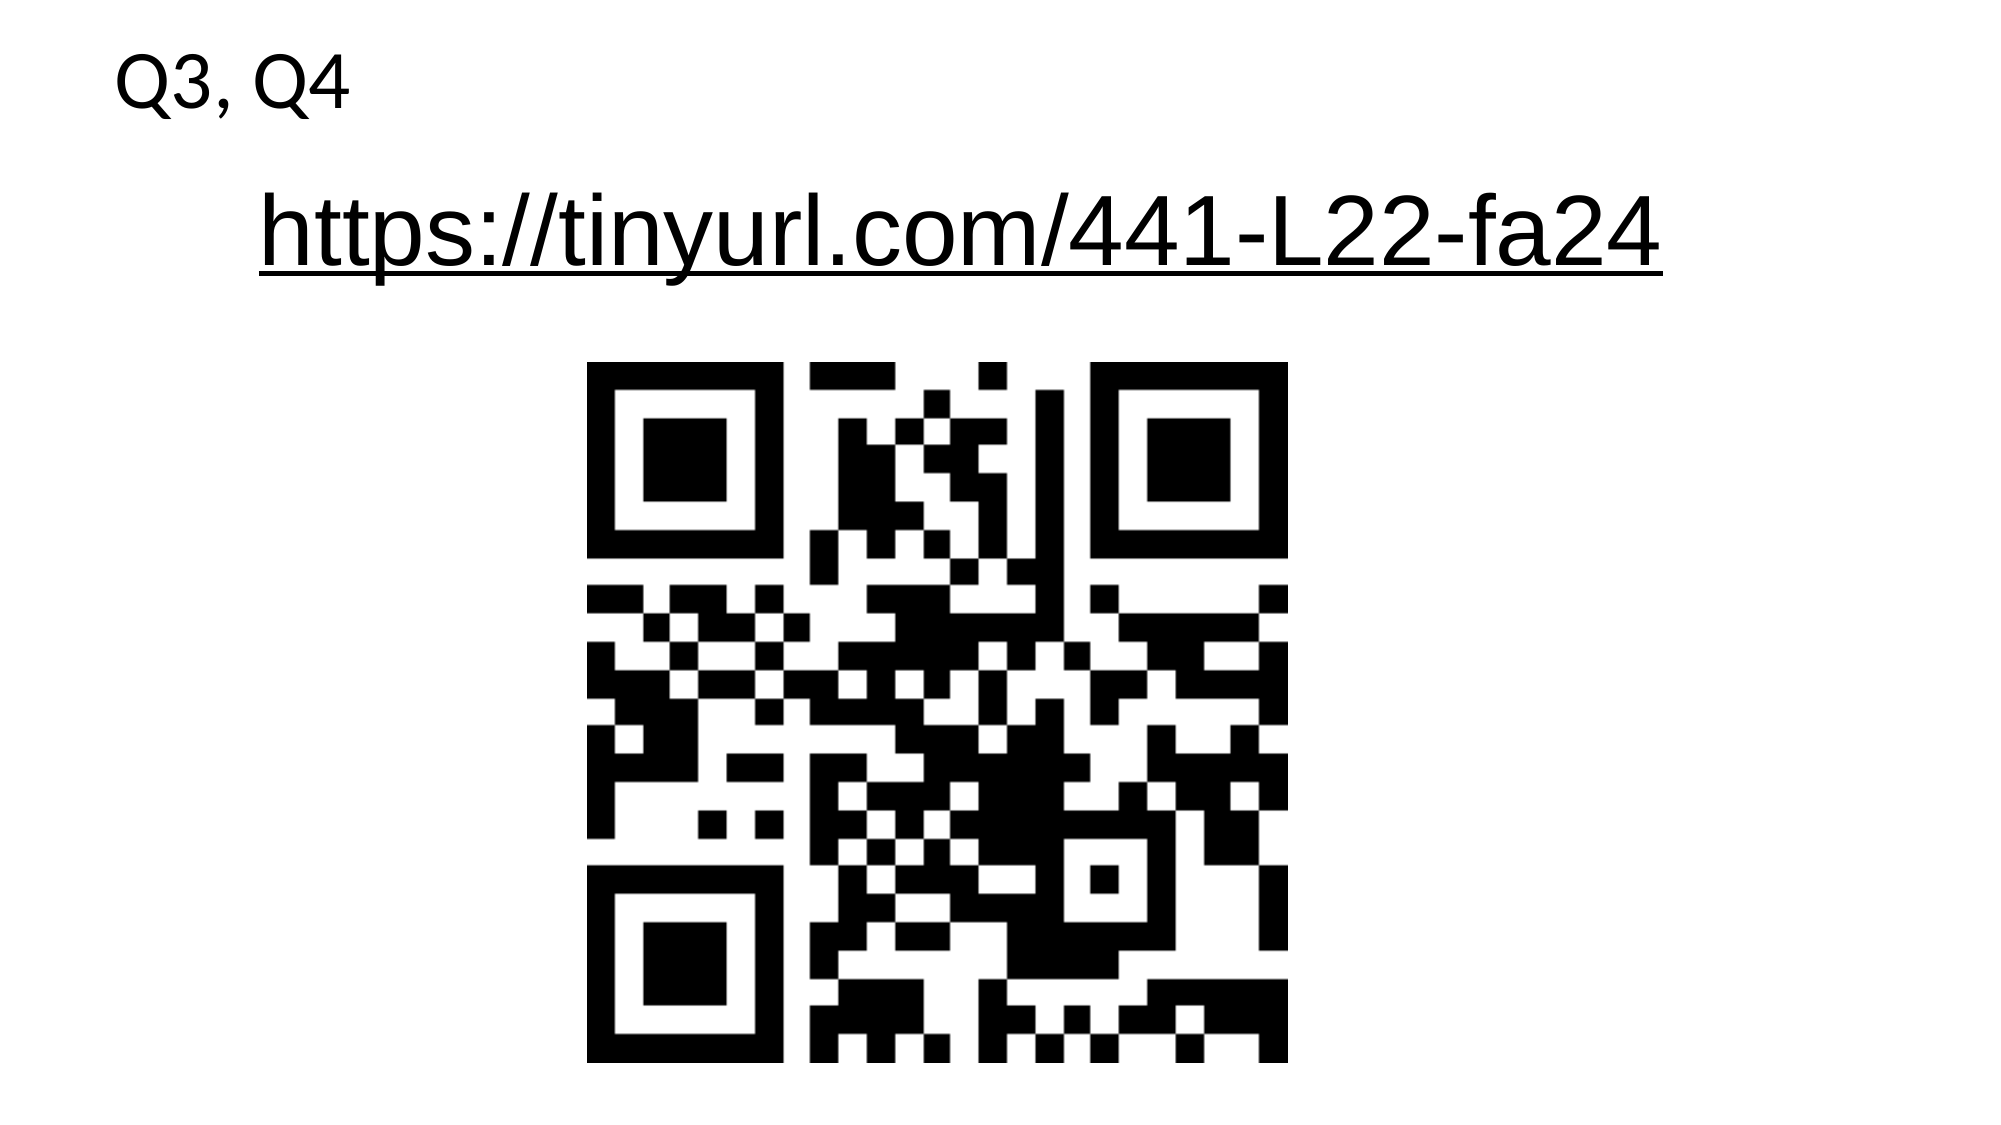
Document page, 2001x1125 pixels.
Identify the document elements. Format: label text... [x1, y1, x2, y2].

picture [587, 362, 1288, 1063]
title Q3, Q4 [99, 0, 1900, 150]
text_box https://tinyurl.com/441-L22-fa24 [212, 157, 1738, 293]
